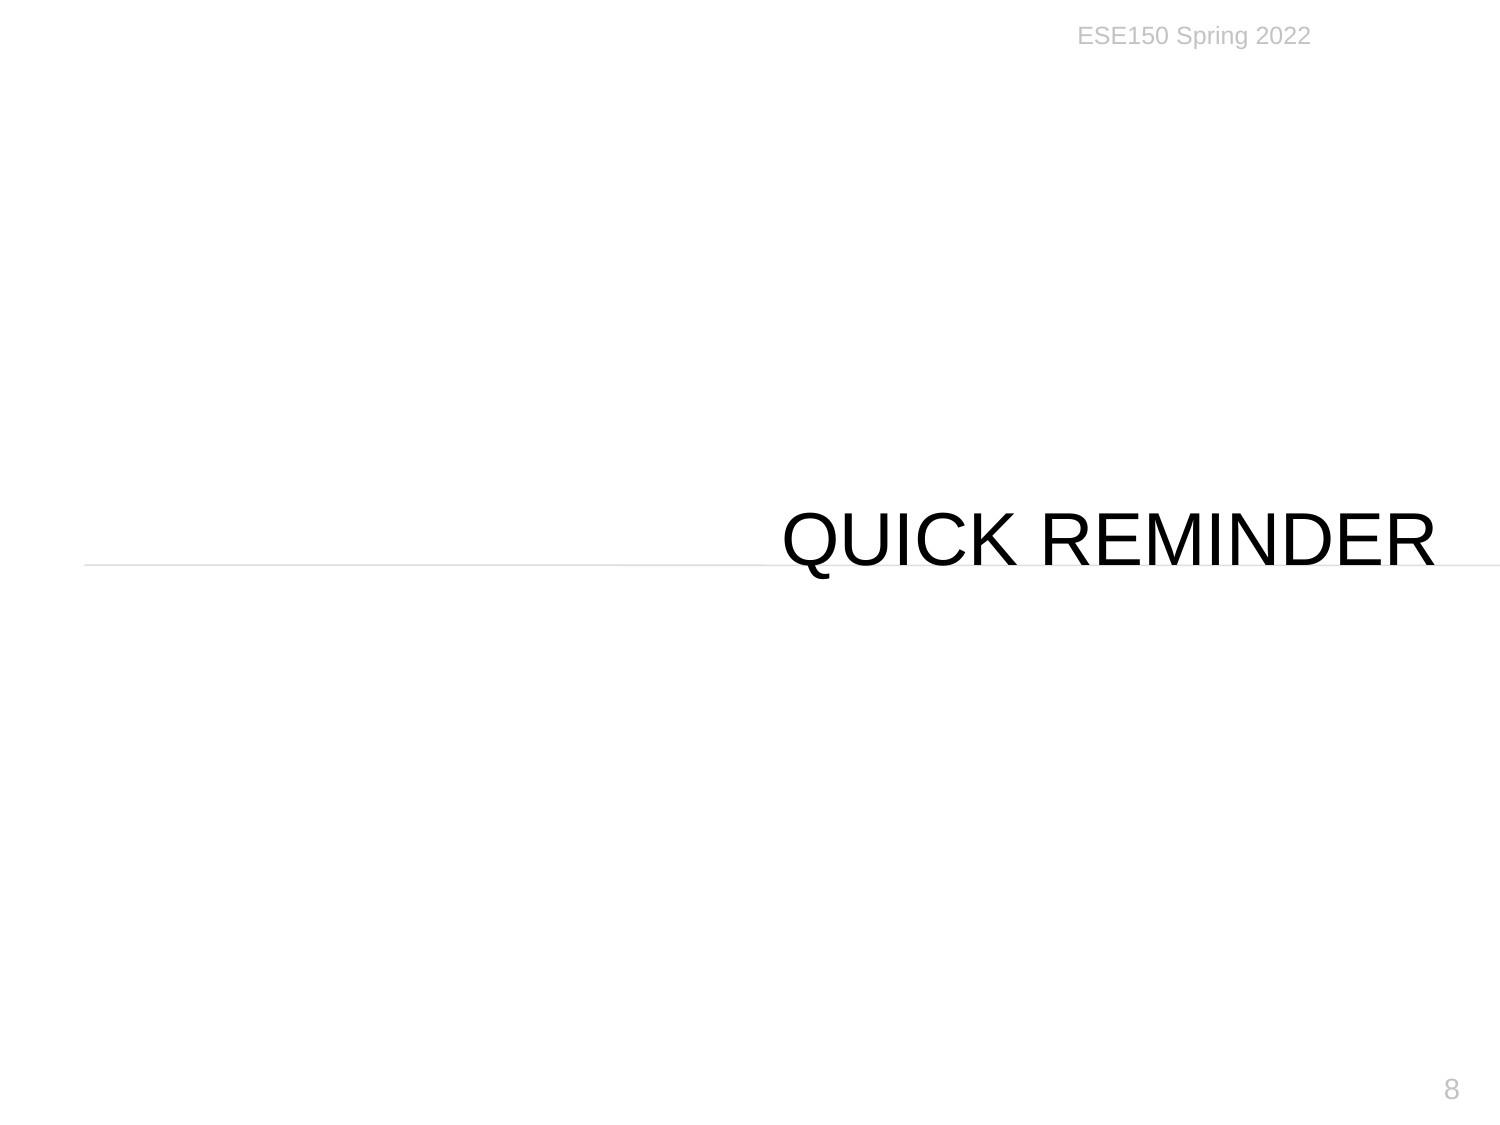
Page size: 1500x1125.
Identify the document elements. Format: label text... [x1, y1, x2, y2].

title Quick Reminder [29, 483, 1455, 678]
slide_number 8 [1350, 1062, 1475, 1103]
slide_number ESE150 Spring 2022 [1062, 12, 1475, 60]
